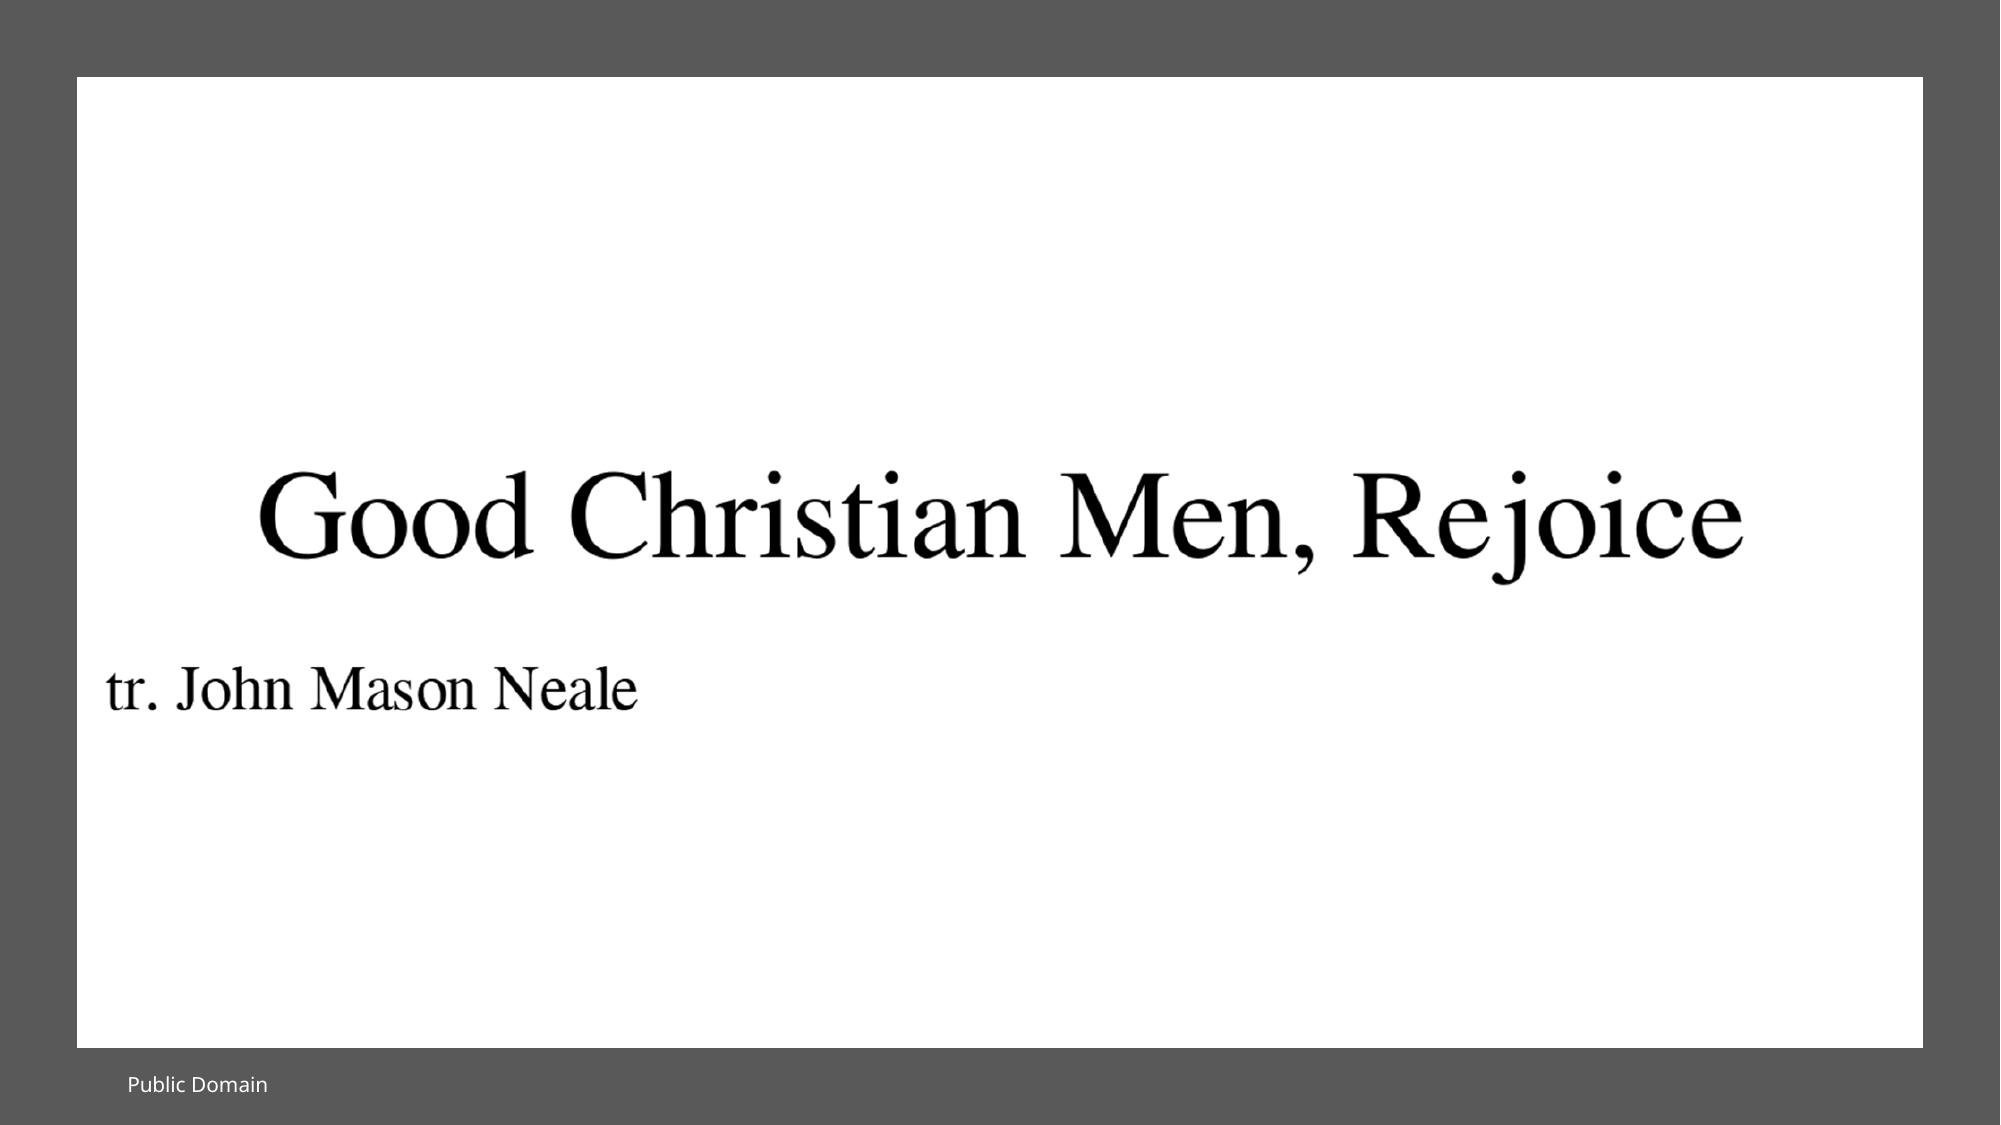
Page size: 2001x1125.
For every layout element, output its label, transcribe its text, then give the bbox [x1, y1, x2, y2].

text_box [1510, 485, 2000, 1013]
picture [105, 363, 1895, 762]
footer Public Domain [112, 1054, 1350, 1114]
text_box [0, 0, 2000, 1125]
text_box [77, 77, 1923, 1048]
